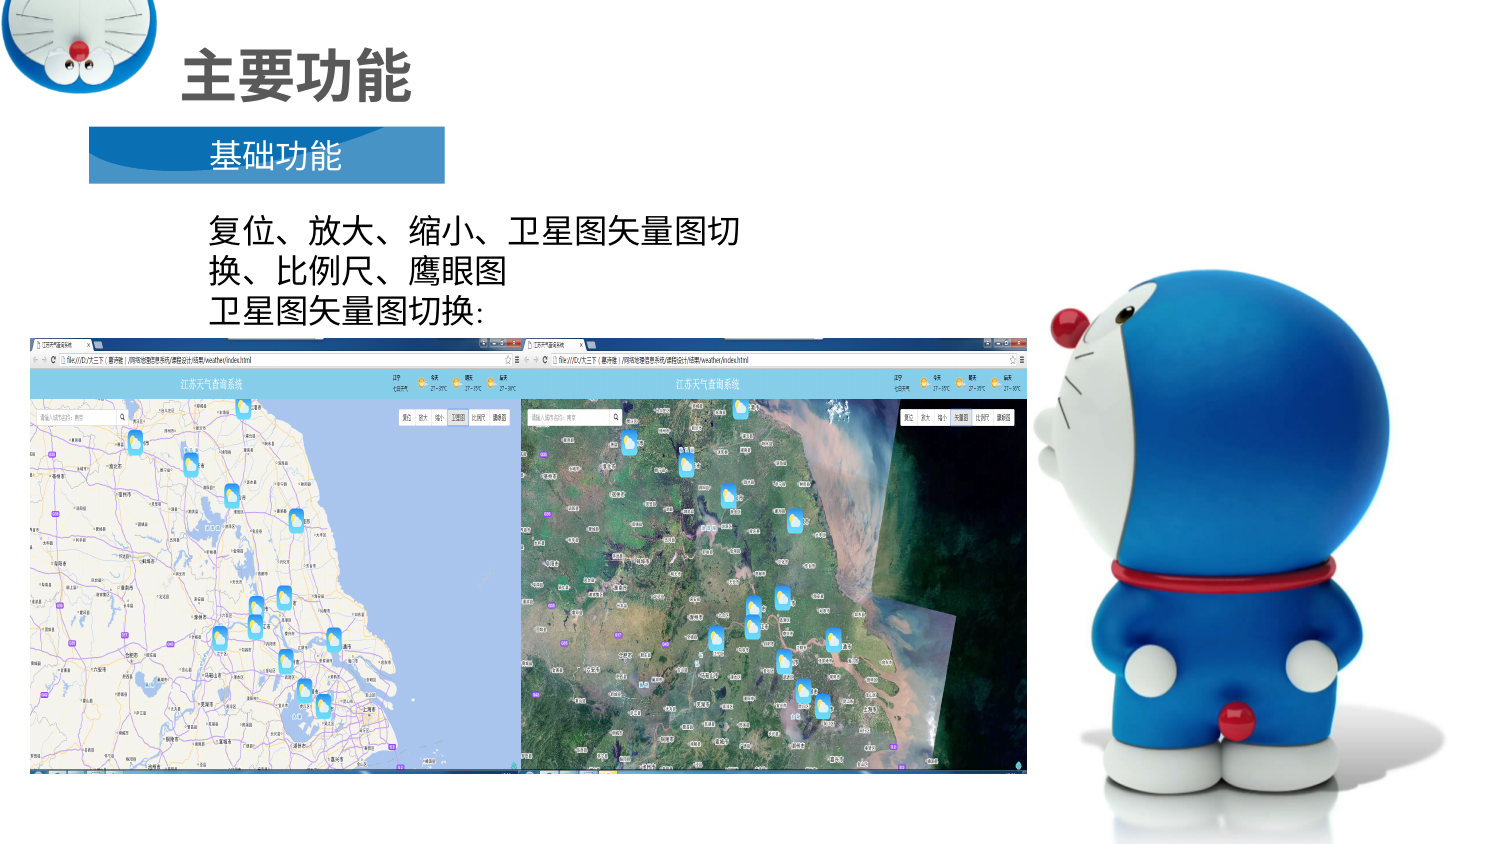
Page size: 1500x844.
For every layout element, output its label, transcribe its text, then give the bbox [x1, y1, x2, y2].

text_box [88, 126, 445, 184]
picture [29, 221, 1500, 844]
picture [0, 0, 158, 94]
text_box 复位、放大、缩小、卫星图矢量图切换、比例尺、鹰眼图 卫星图矢量图切换： [197, 204, 816, 337]
text_box 主要功能 [168, 33, 445, 115]
